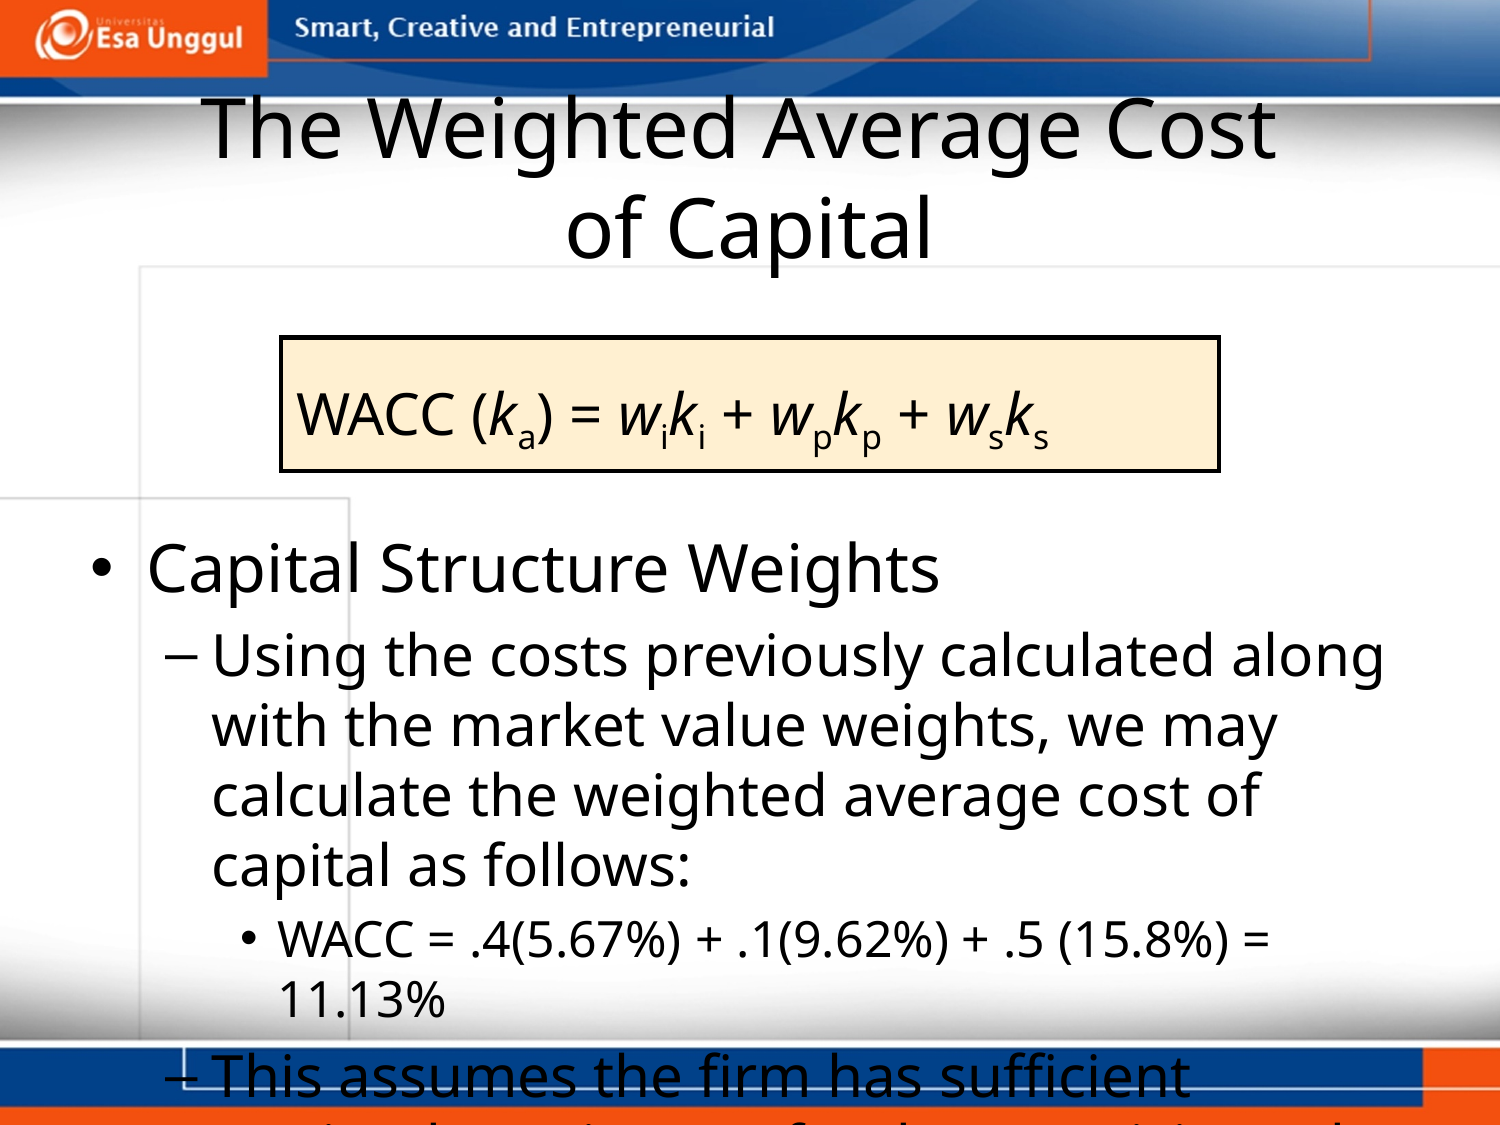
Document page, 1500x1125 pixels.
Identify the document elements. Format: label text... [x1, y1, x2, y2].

picture [0, 0, 1500, 1125]
text_box WACC (ka) = wiki + wpkp + wsks [281, 337, 1219, 472]
list Capital Structure Weights Using the costs previously calculated along with the market value weights, we may calculate the weighted average cost of capital as follows: WACC = .4(5.67%) + .1(9.62%) + .5 (15.8%) = 11.13% This assumes the firm has sufficient retained earnings to fund any anticipated investment projects. [75, 518, 1425, 1017]
title The Weighted Average Cost of Capital [75, 99, 1425, 250]
